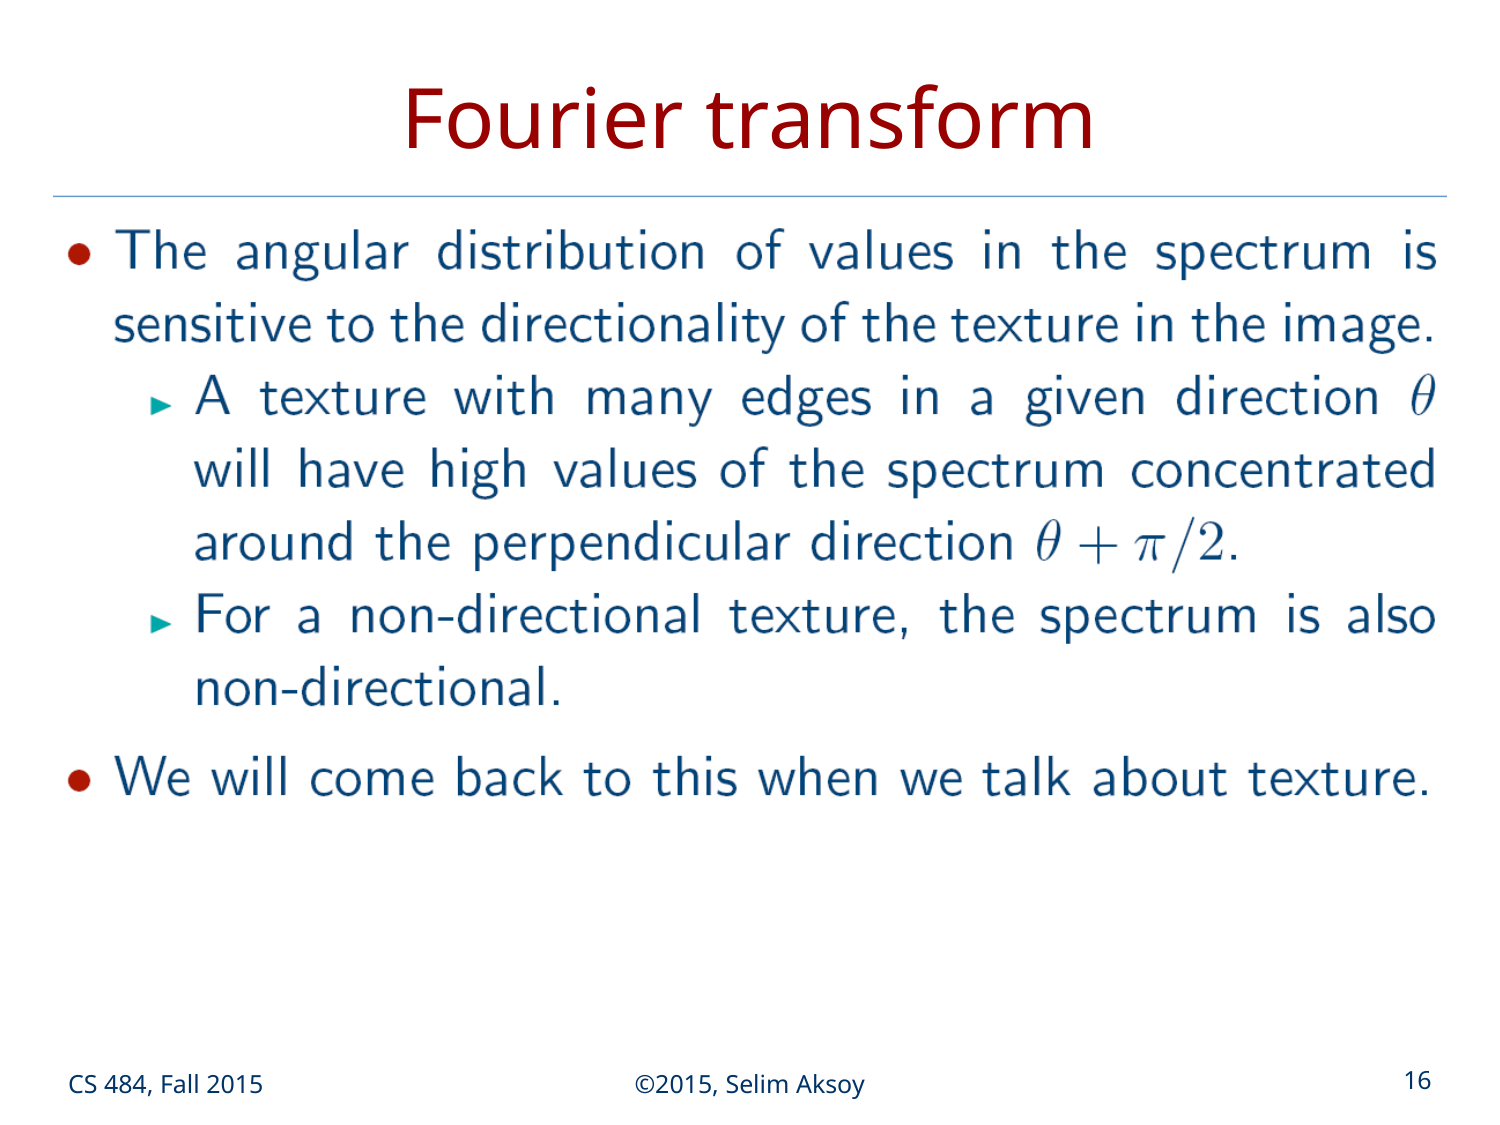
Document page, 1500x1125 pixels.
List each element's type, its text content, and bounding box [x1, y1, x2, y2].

title Fourier transform [53, 31, 1447, 173]
footer ©2015, Selim Aksoy [511, 1052, 988, 1107]
slide_number 16 [1134, 1052, 1448, 1107]
picture [58, 219, 1442, 809]
slide_number CS 484, Fall 2015 [52, 1052, 366, 1107]
